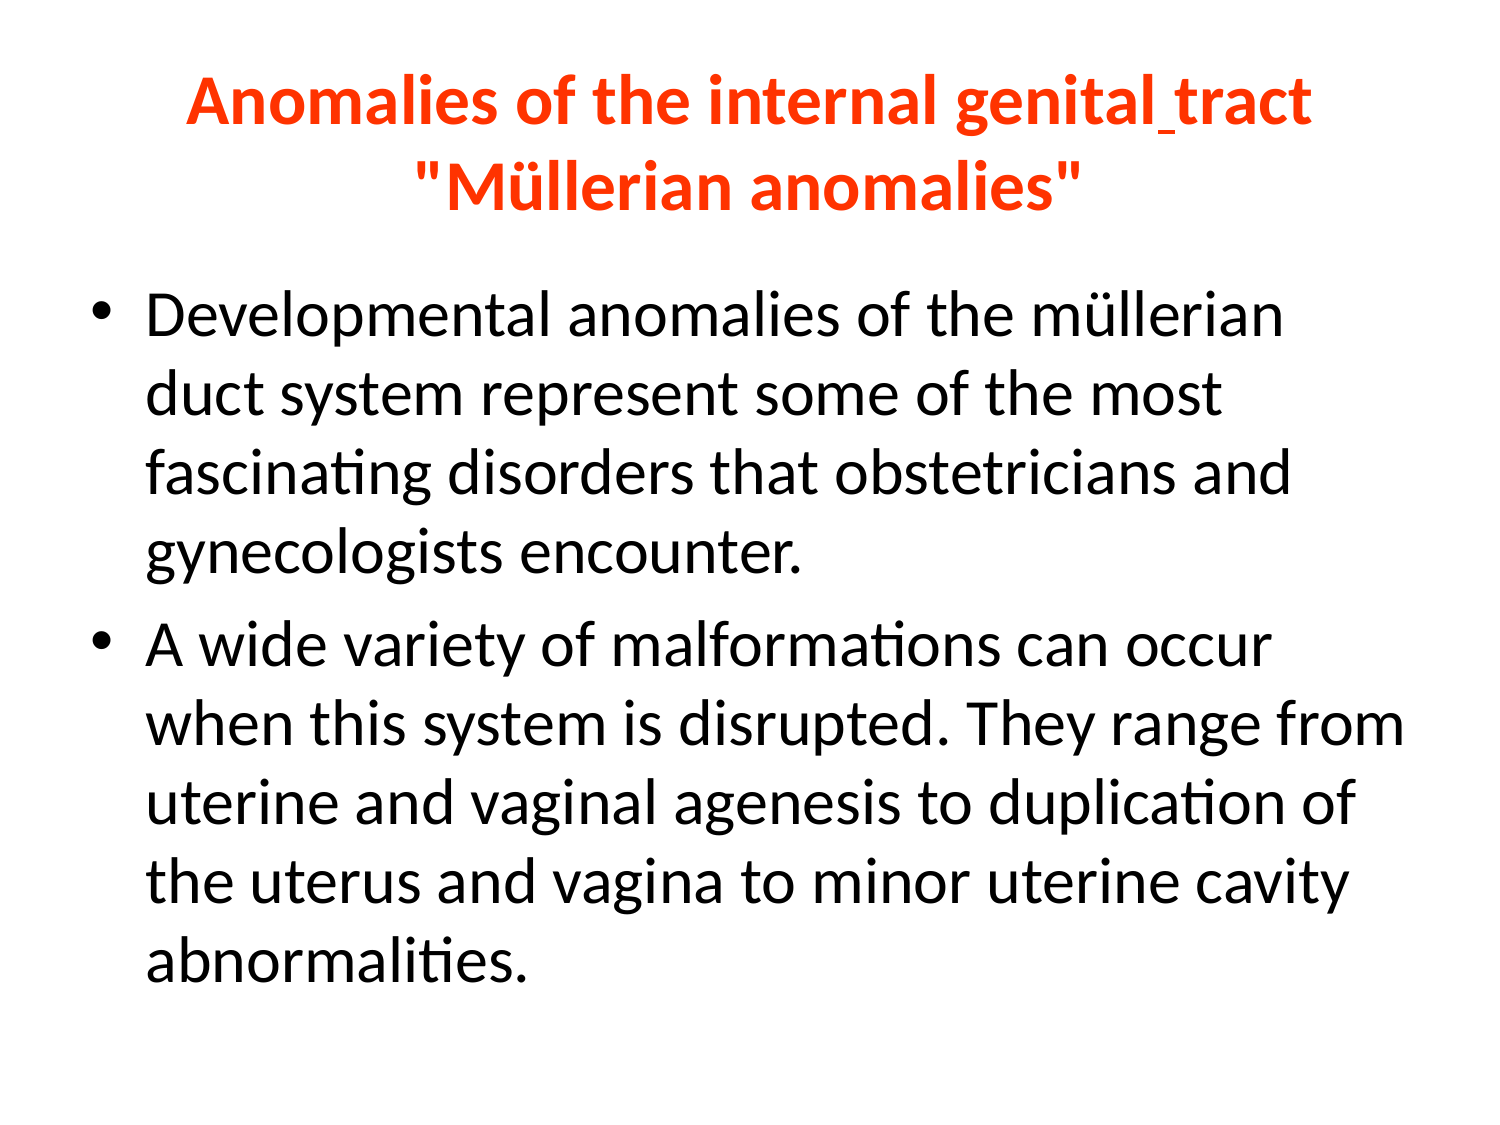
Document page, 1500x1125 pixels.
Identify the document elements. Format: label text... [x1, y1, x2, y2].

title Anomalies of the internal genital tract "Müllerian anomalies" [75, 45, 1425, 233]
list Developmental anomalies of the müllerian duct system represent some of the most fascinating disorders that obstetricians and gynecologists encounter. A wide variety of malformations can occur when this system is disrupted. They range from uterine and vaginal agenesis to duplication of the uterus and vagina to minor uterine cavity abnormalities. [75, 262, 1425, 1005]
